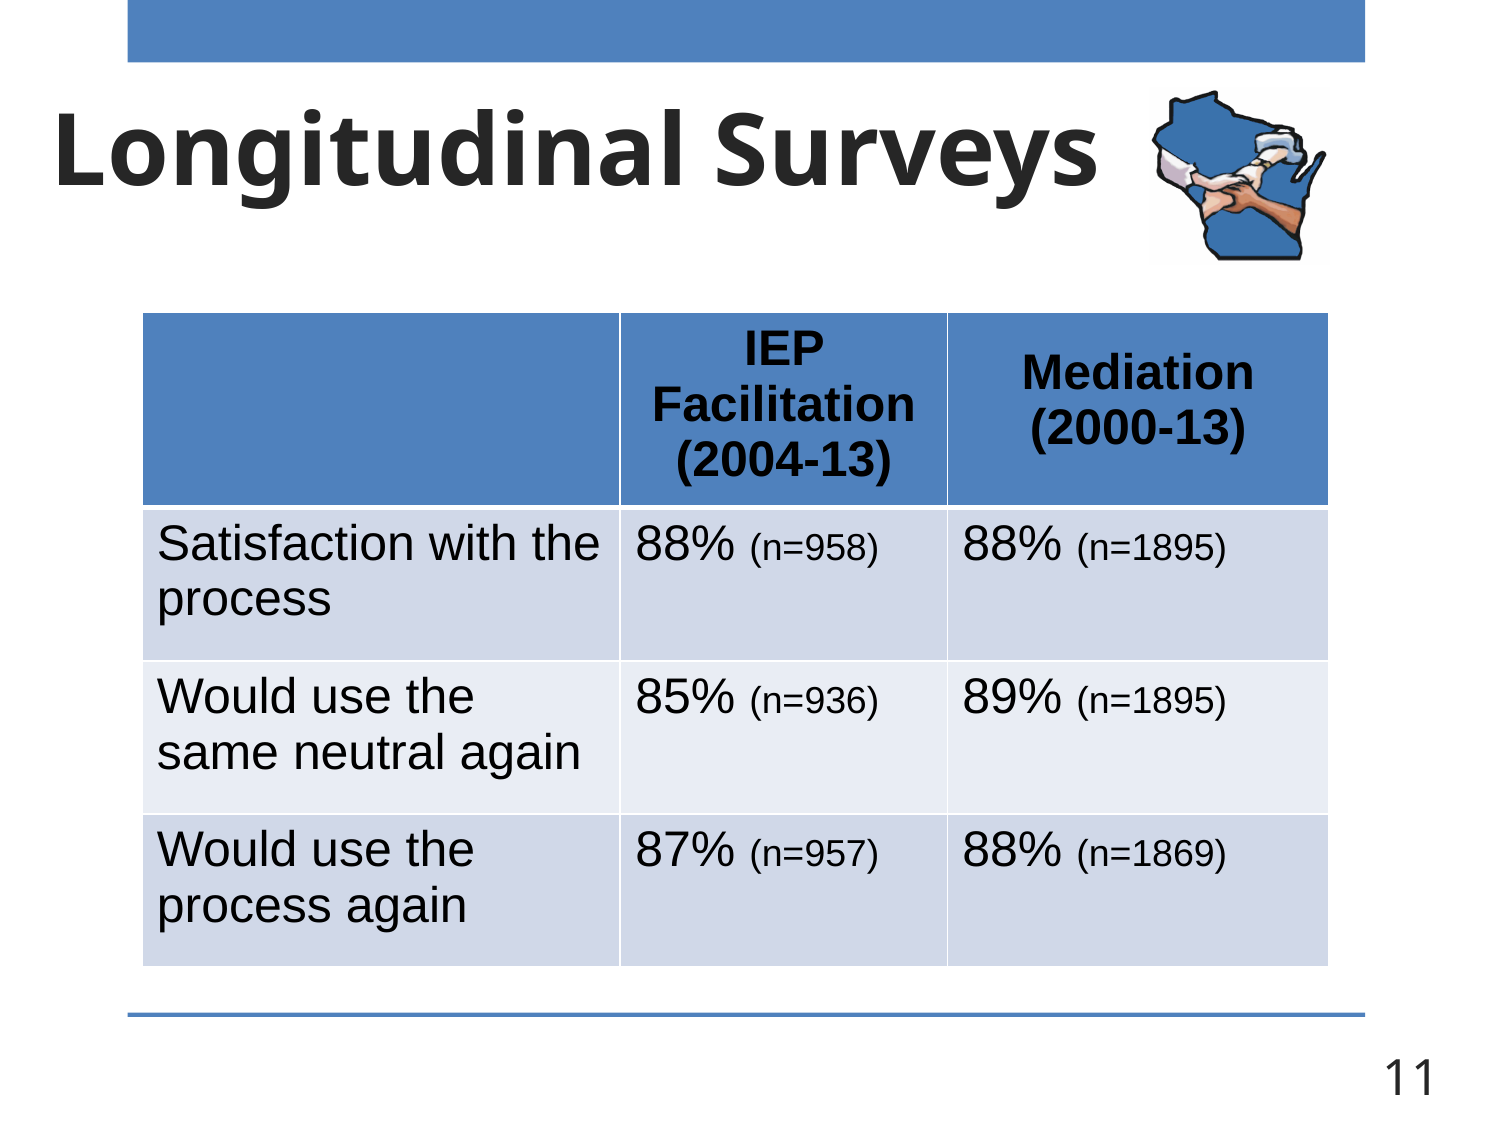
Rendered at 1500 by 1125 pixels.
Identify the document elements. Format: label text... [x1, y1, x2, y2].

picture [1149, 86, 1331, 266]
table_cell 89% (n=1895) [948, 662, 1328, 813]
table_cell 88% (n=1869) [948, 815, 1328, 966]
table_header IEP Facilitation (2004-13) [621, 313, 947, 505]
table_cell 87% (n=957) [621, 815, 947, 966]
table_cell Would use the same neutral again [143, 662, 619, 813]
table_header [143, 313, 619, 505]
table_cell Would use the process again [143, 815, 619, 966]
table_cell 88% (n=1895) [948, 510, 1328, 660]
table_cell 85% (n=936) [621, 662, 947, 813]
table_header Mediation (2000-13) [948, 313, 1328, 505]
table_cell Satisfaction with the process [143, 510, 619, 660]
title Longitudinal Surveys [35, 75, 1149, 213]
table_cell 88% (n=958) [621, 510, 947, 660]
slide_number 11 [1329, 1050, 1455, 1110]
